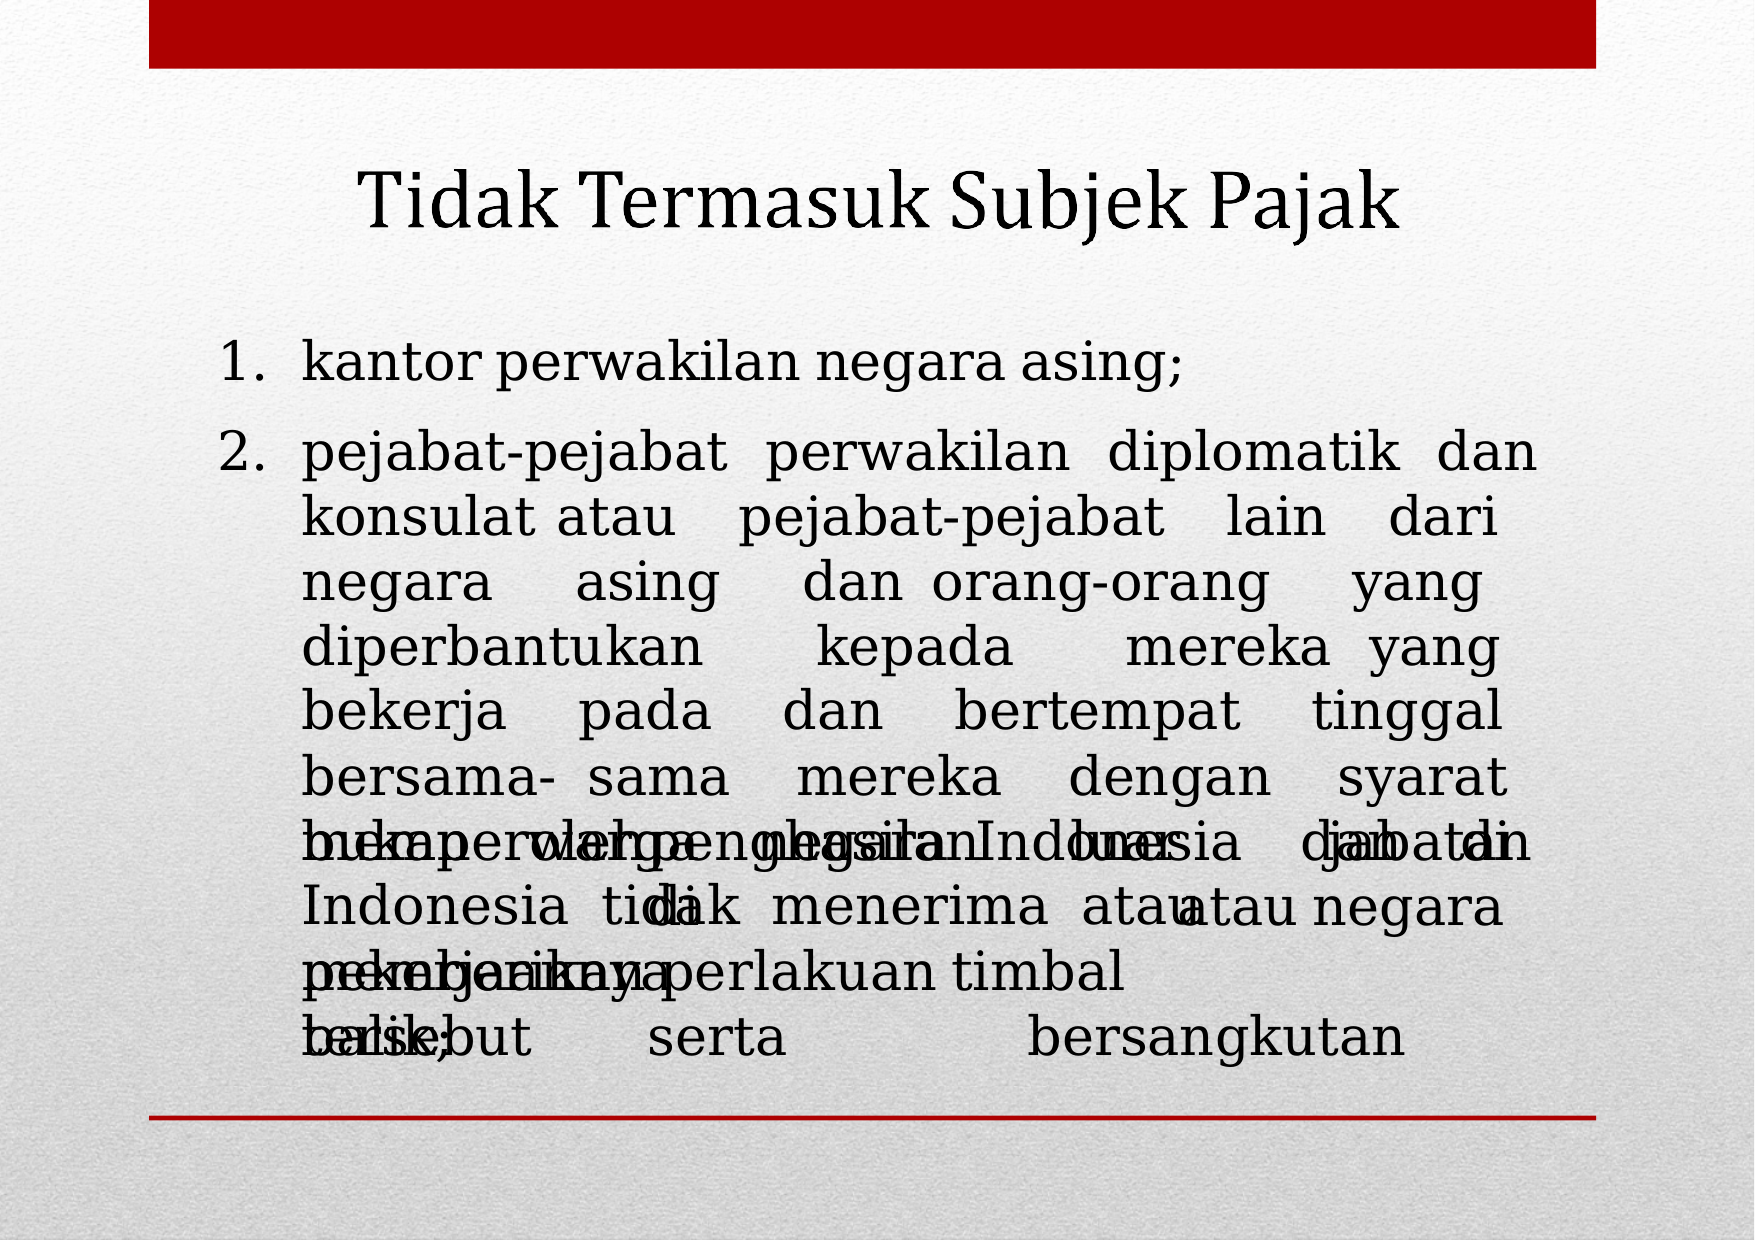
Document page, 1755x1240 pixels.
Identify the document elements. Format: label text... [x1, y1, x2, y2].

text_box [1210, 169, 1400, 246]
text_box luar jabatan atau negara bersangkutan [1025, 806, 1539, 1066]
text_box memberikan perlakuan timbal balik; [299, 936, 1147, 1066]
text_box memperoleh penghasilan di pekerjaannya tersebut serta [299, 806, 1023, 936]
text_box [579, 169, 930, 228]
text_box kantor perwakilan negara asing; pejabat-pejabat perwakilan diplomatik dan konsulat atau pejabat-pejabat lain dari negara asing dan orang-orang yang diperbantukan kepada mereka yang bekerja pada dan bertempat tinggal bersama- sama mereka dengan syarat bukan warga negara Indonesia dan di Indonesia tidak menerima atau [215, 326, 1540, 936]
text_box [952, 169, 1188, 246]
text_box [357, 169, 559, 228]
